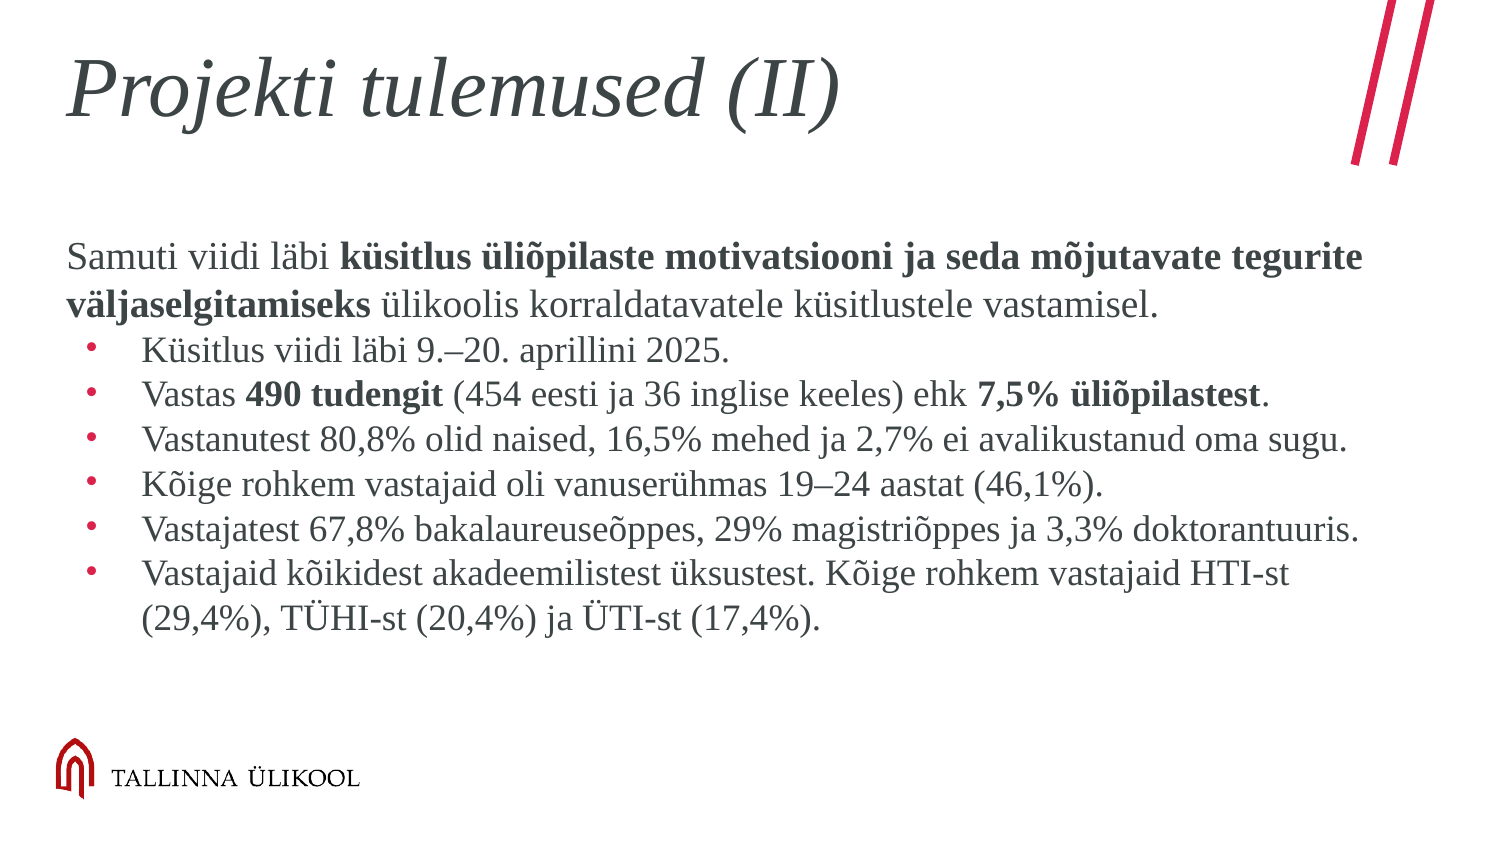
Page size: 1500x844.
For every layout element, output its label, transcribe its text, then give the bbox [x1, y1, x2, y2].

title Projekti tulemused (II) [55, 44, 1450, 208]
list Samuti viidi läbi küsitlus üliõpilaste motivatsiooni ja seda mõjutavate tegurite väljaselgitamiseks ülikoolis korraldatavatele küsitlustele vastamisel. Küsitlus viidi läbi 9.–20. aprillini 2025. Vastas 490 tudengit (454 eesti ja 36 inglise keeles) ehk 7,5% üliõpilastest. Vastanutest 80,8% olid naised, 16,5% mehed ja 2,7% ei avalikustanud oma sugu. Kõige rohkem vastajaid oli vanuserühmas 19–24 aastat (46,1%). Vastajatest 67,8% bakalaureuseõppes, 29% magistriõppes ja 3,3% doktorantuuris. Vastajaid kõikidest akadeemilistest üksustest. Kõige rohkem vastajaid HTI-st (29,4%), TÜHI-st (20,4%) ja ÜTI-st (17,4%). [55, 224, 1397, 722]
picture [30, 714, 385, 823]
